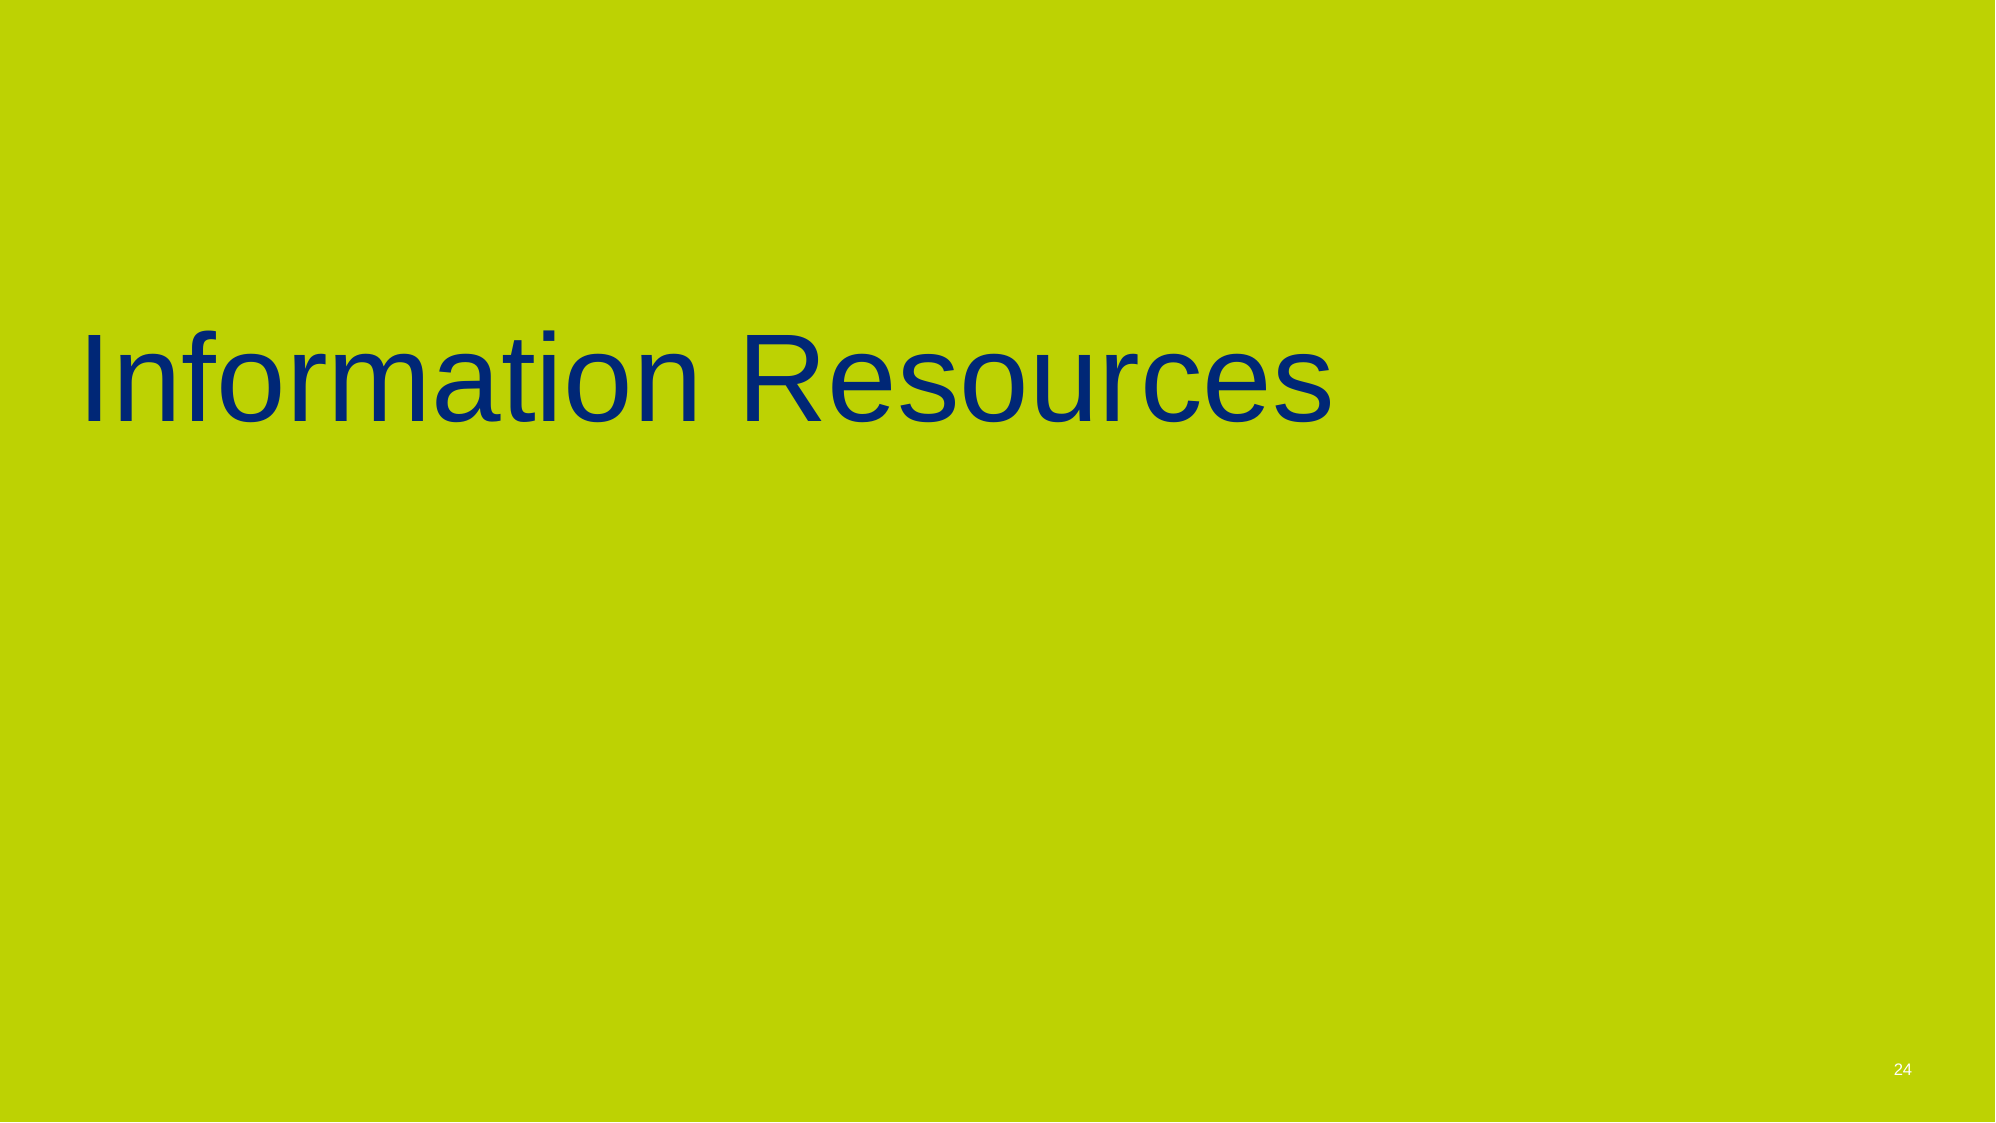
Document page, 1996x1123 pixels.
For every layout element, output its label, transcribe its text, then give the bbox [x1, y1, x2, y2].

title Information Resources [77, 296, 1914, 456]
slide_number 24 [1739, 1048, 1913, 1090]
